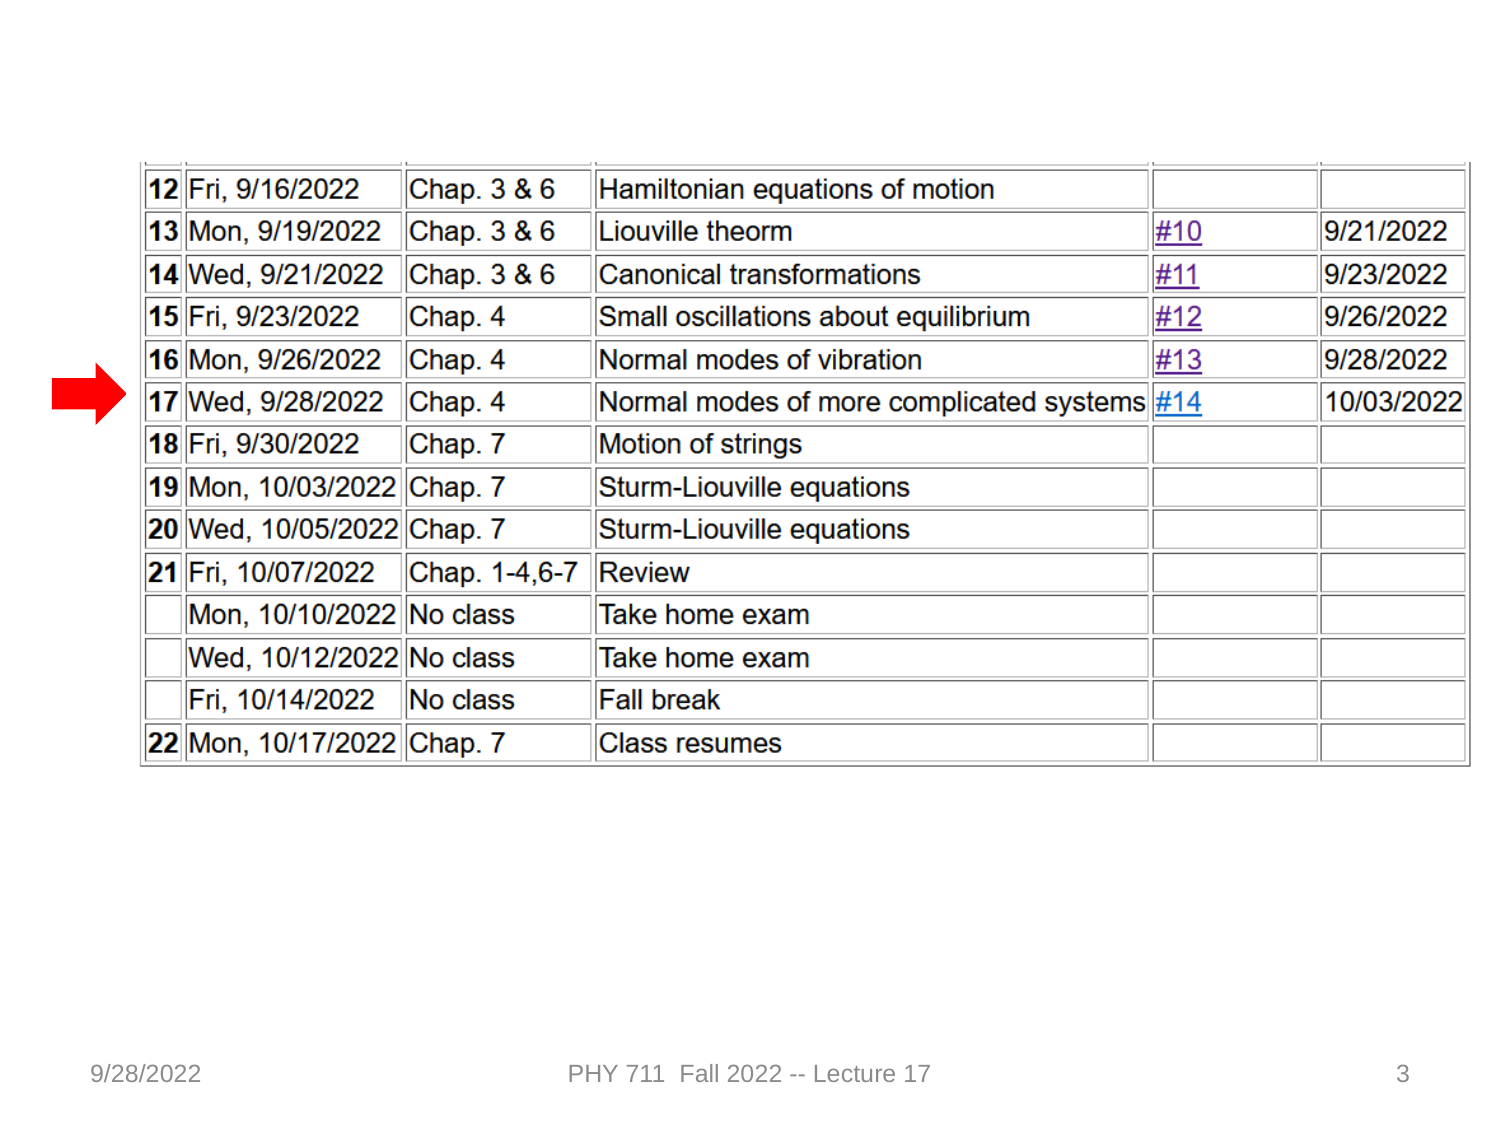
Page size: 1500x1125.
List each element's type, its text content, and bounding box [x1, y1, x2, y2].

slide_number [75, 1042, 425, 1103]
footer PHY 711 Fall 2022 -- Lecture 17 [512, 1042, 988, 1103]
text_box [49, 360, 121, 427]
slide_number 3 [1074, 1042, 1425, 1103]
picture [126, 162, 1500, 777]
